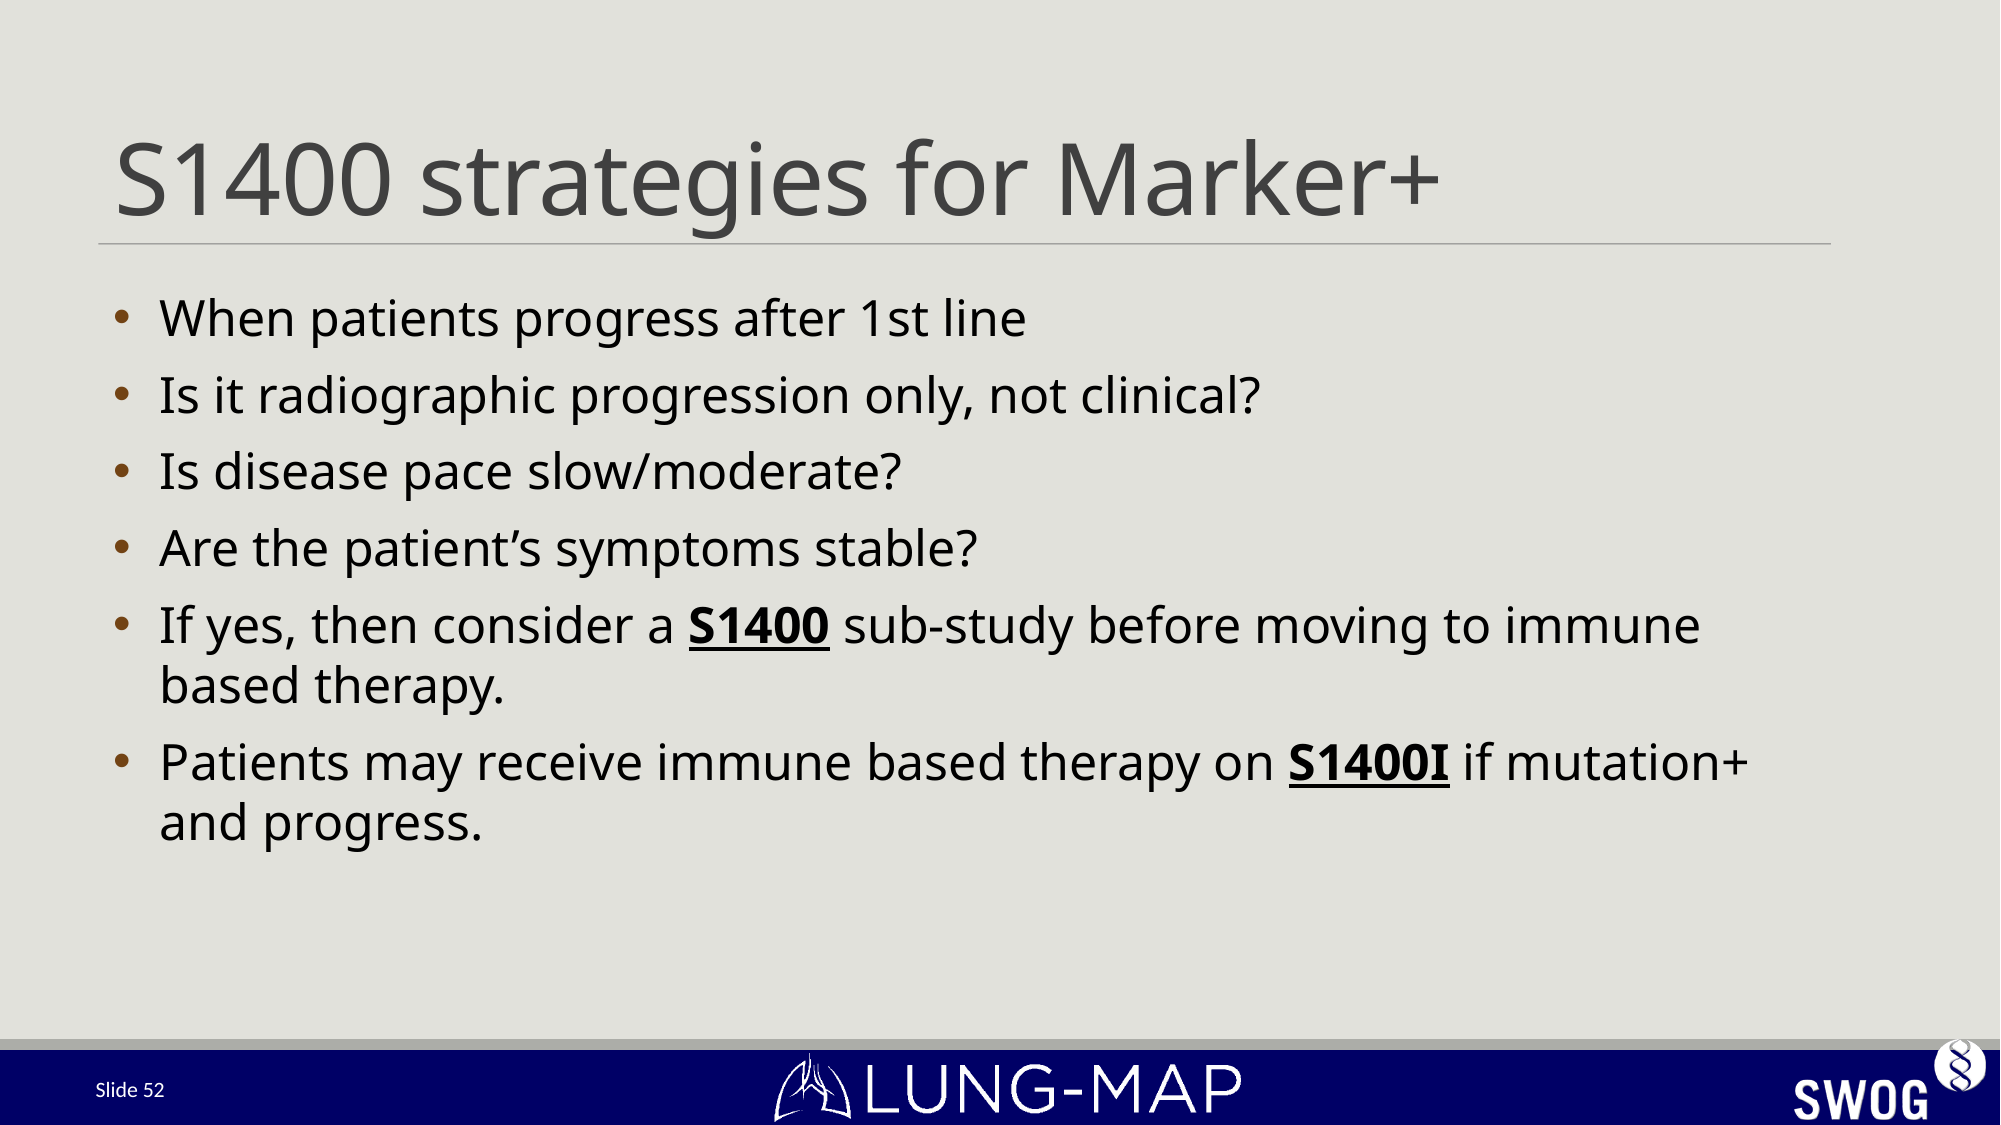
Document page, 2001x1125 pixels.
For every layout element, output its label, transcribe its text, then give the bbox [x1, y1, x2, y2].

picture [769, 1053, 1241, 1122]
title S1400 strategies for Marker+ [99, 5, 1830, 244]
text_box When patients progress after 1st line Is it radiographic progression only, not clinical? Is disease pace slow/moderate? Are the patient’s symptoms stable? If yes, then consider a S1400 sub-study before moving to immune based therapy. Patients may receive immune based therapy on S1400I if mutation+ and progress. [98, 279, 1830, 903]
picture [1794, 1039, 1986, 1120]
slide_number Slide 52 [16, 1059, 180, 1120]
